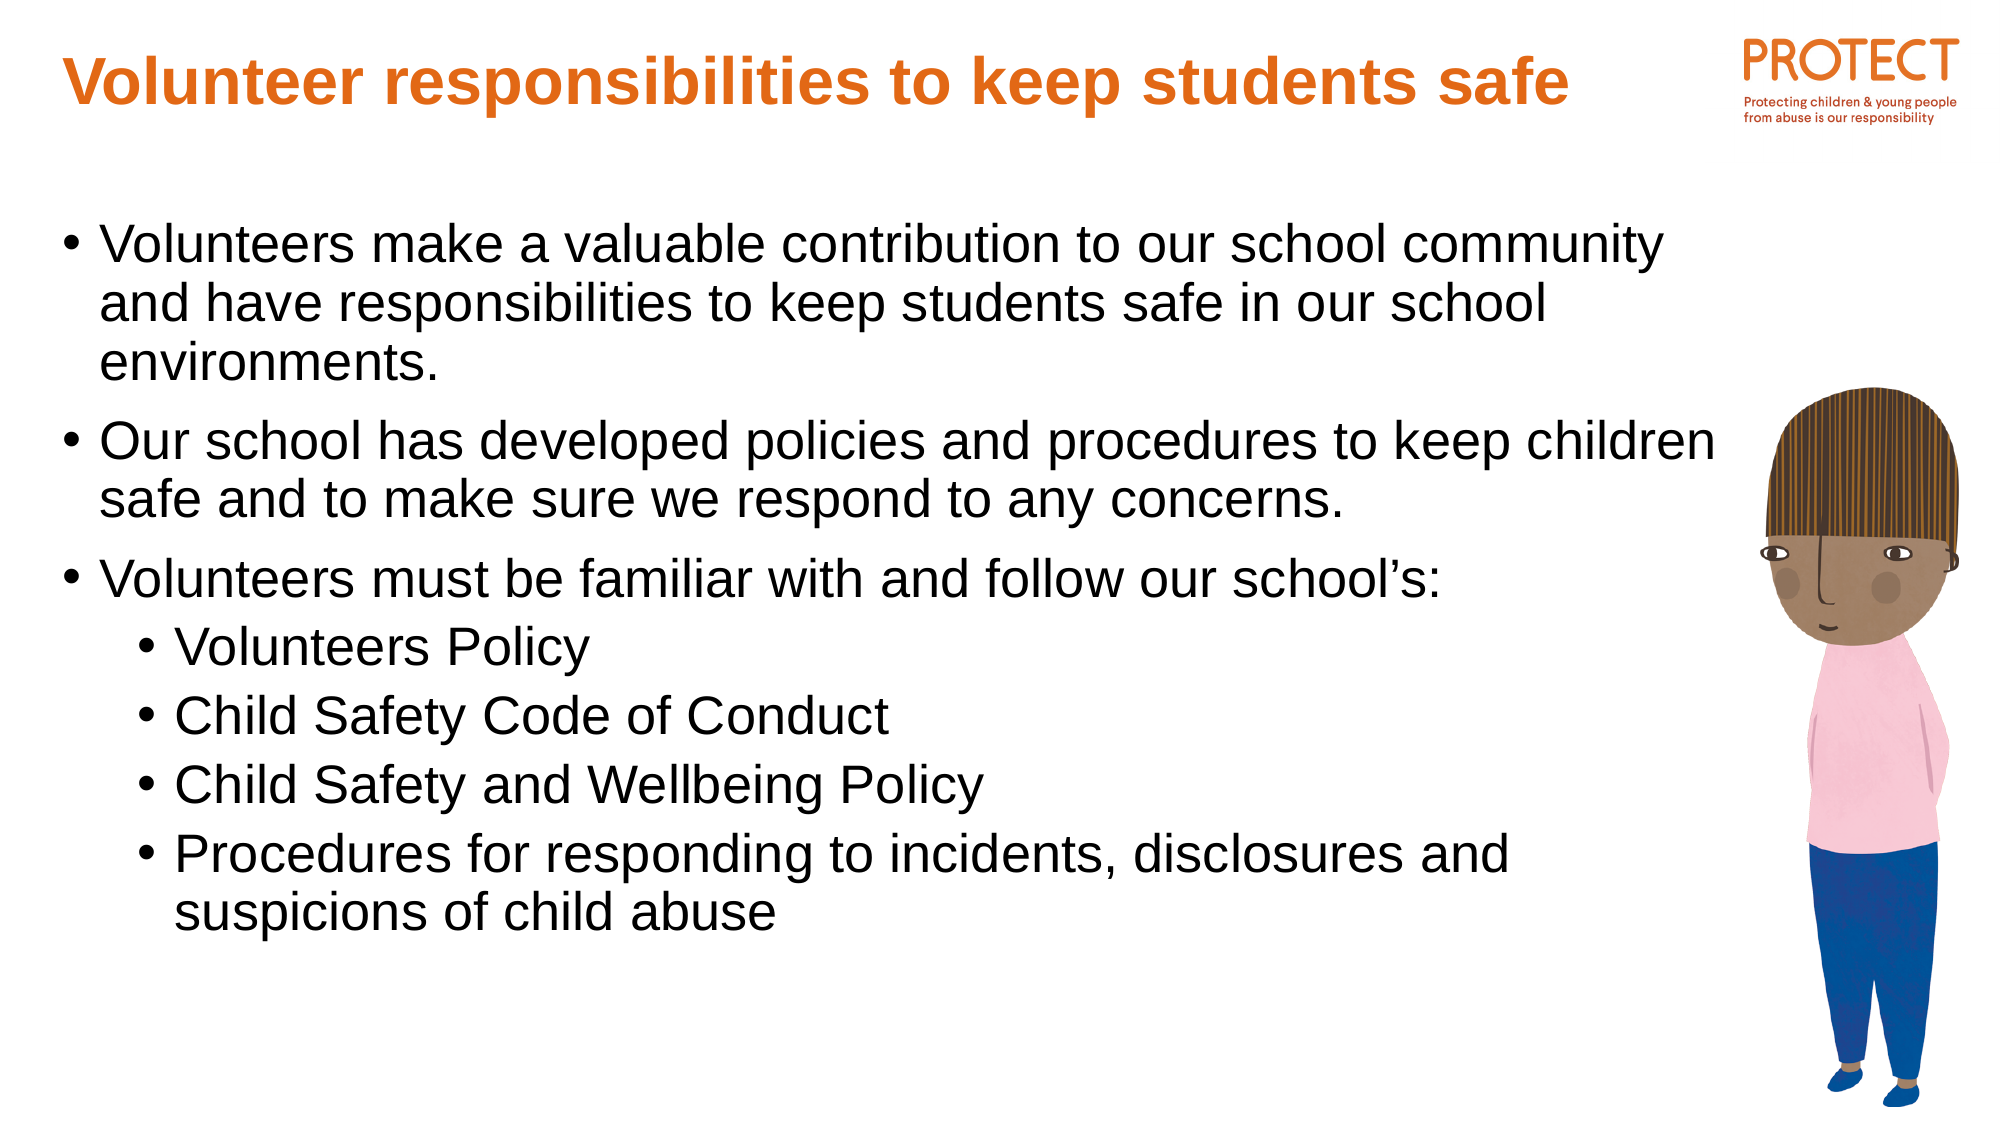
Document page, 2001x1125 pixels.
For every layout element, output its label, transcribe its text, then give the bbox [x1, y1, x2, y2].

picture [1698, 0, 2001, 1125]
title Volunteer responsibilities to keep students safe [47, 39, 1699, 208]
list Volunteers make a valuable contribution to our school community and have responsibilities to keep students safe in our school environments. Our school has developed policies and procedures to keep children safe and to make sure we respond to any concerns. Volunteers must be familiar with and follow our school’s: Volunteers Policy Child Safety Code of Conduct Child Safety and Wellbeing Policy Procedures for responding to incidents, disclosures and suspicions of child abuse [47, 208, 1763, 1048]
